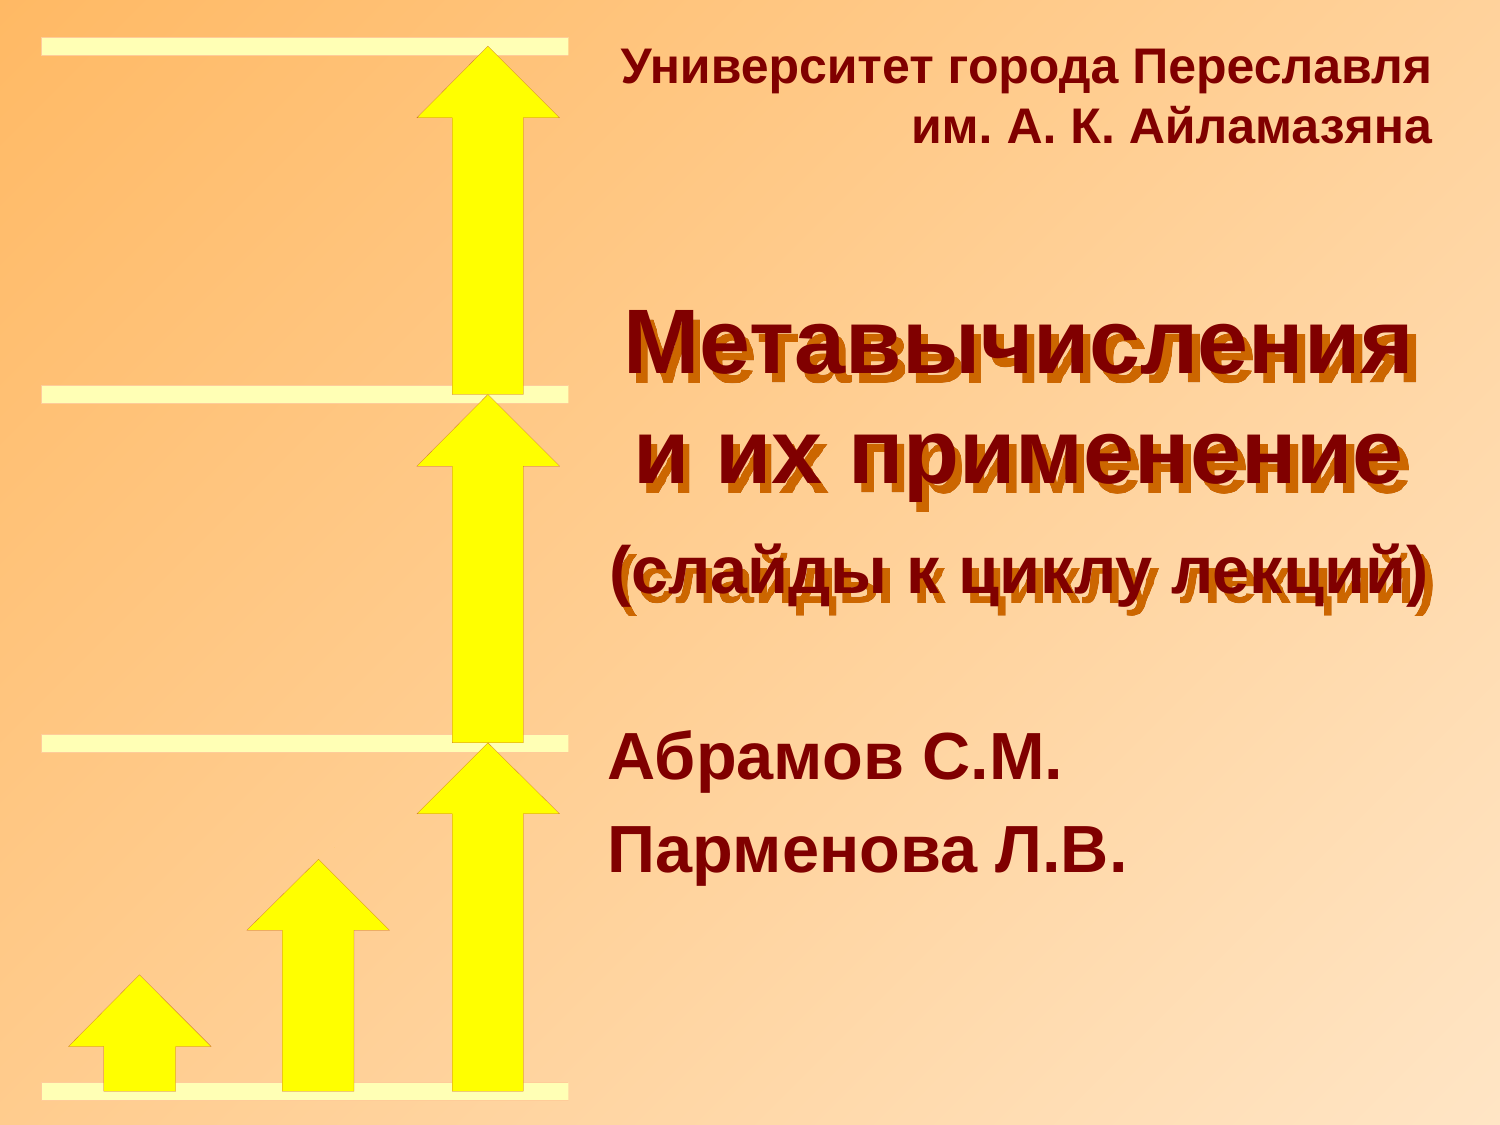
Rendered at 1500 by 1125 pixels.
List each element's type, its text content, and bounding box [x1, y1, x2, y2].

text_box Университет города Переславля им. А. К. Айламазяна [588, 26, 1448, 162]
title Метавычисления и их применение (слайды к циклу лекций) [586, 209, 1452, 680]
subtitle Абрамов С.М. Парменова Л.В. [592, 705, 1452, 994]
text_box [590, 42, 1450, 331]
